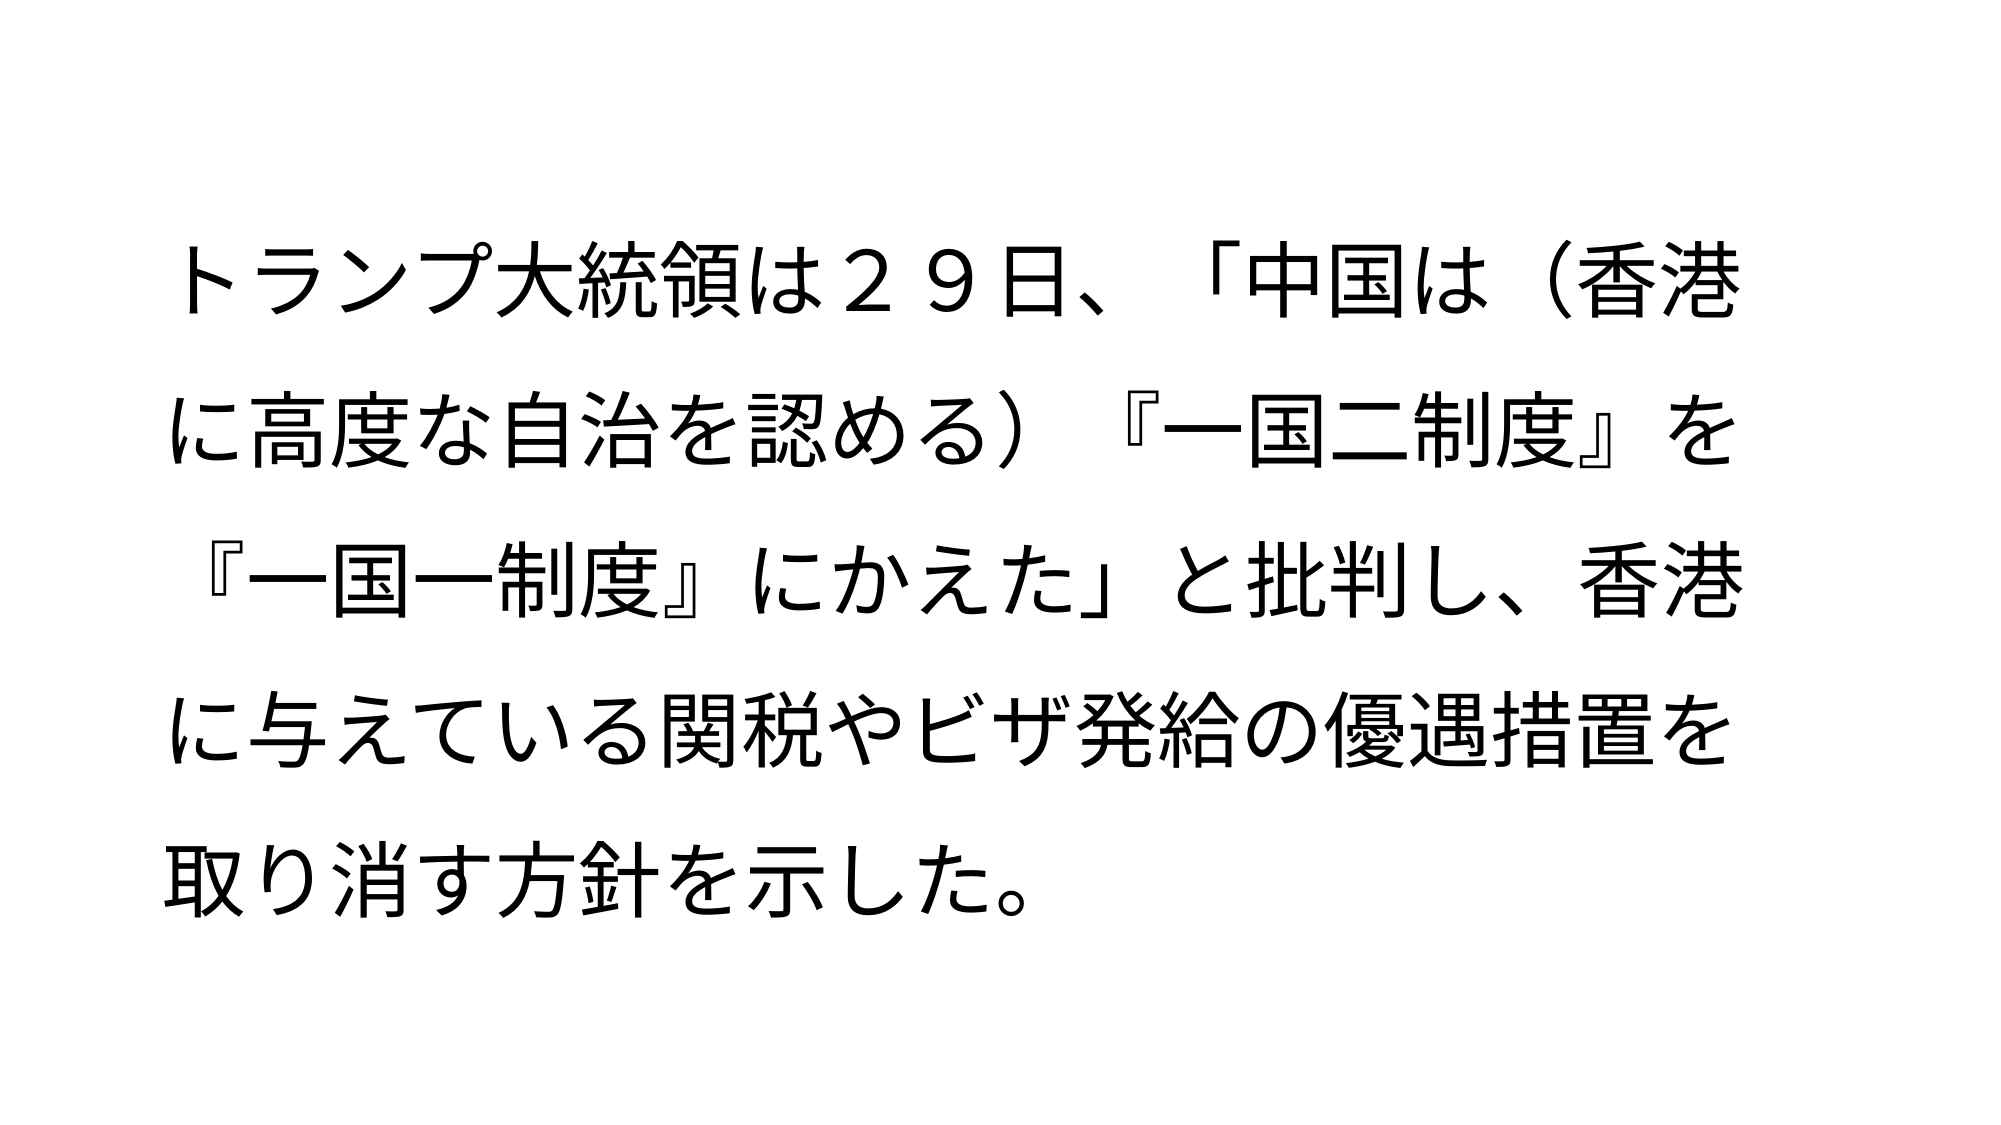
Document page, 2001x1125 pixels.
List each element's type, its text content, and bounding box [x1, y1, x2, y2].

text_box トランプ大統領は２９日、「中国は（香港に高度な自治を認める）『一国二制度』を『一国一制度』にかえた」と批判し、香港に与えている関税やビザ発給の優遇措置を取り消す方針を示した。 [147, 170, 1821, 1086]
